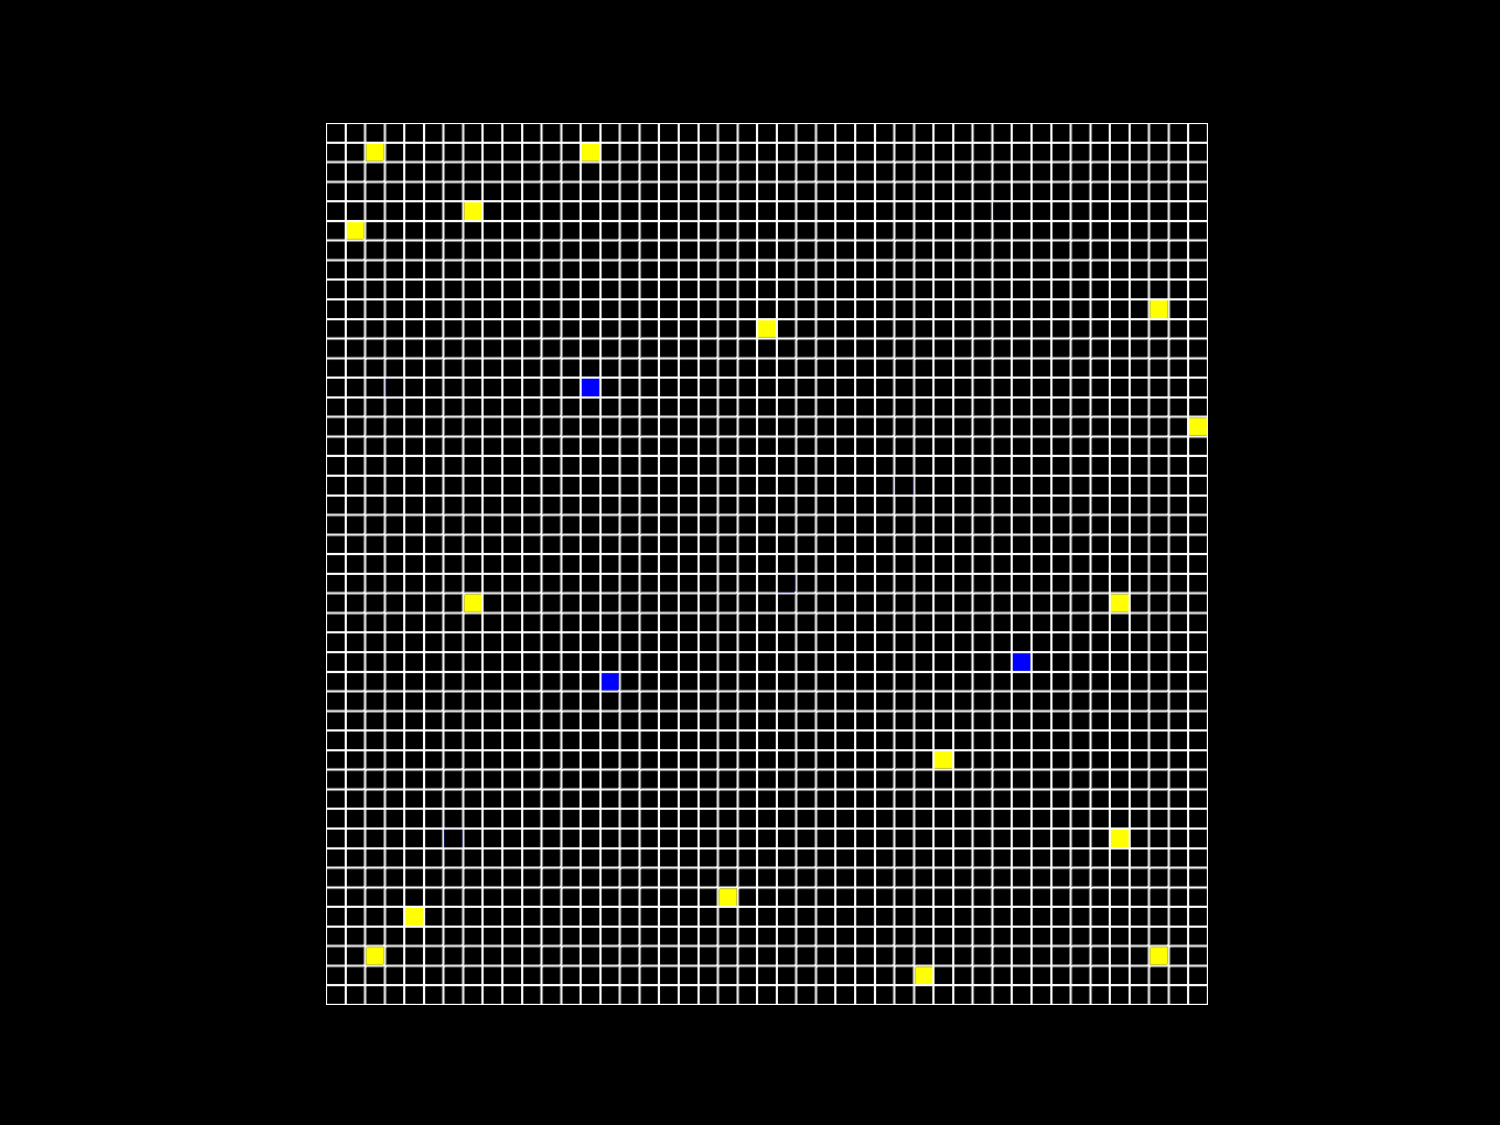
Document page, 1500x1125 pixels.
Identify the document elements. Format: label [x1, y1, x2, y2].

picture [326, 123, 1208, 1006]
